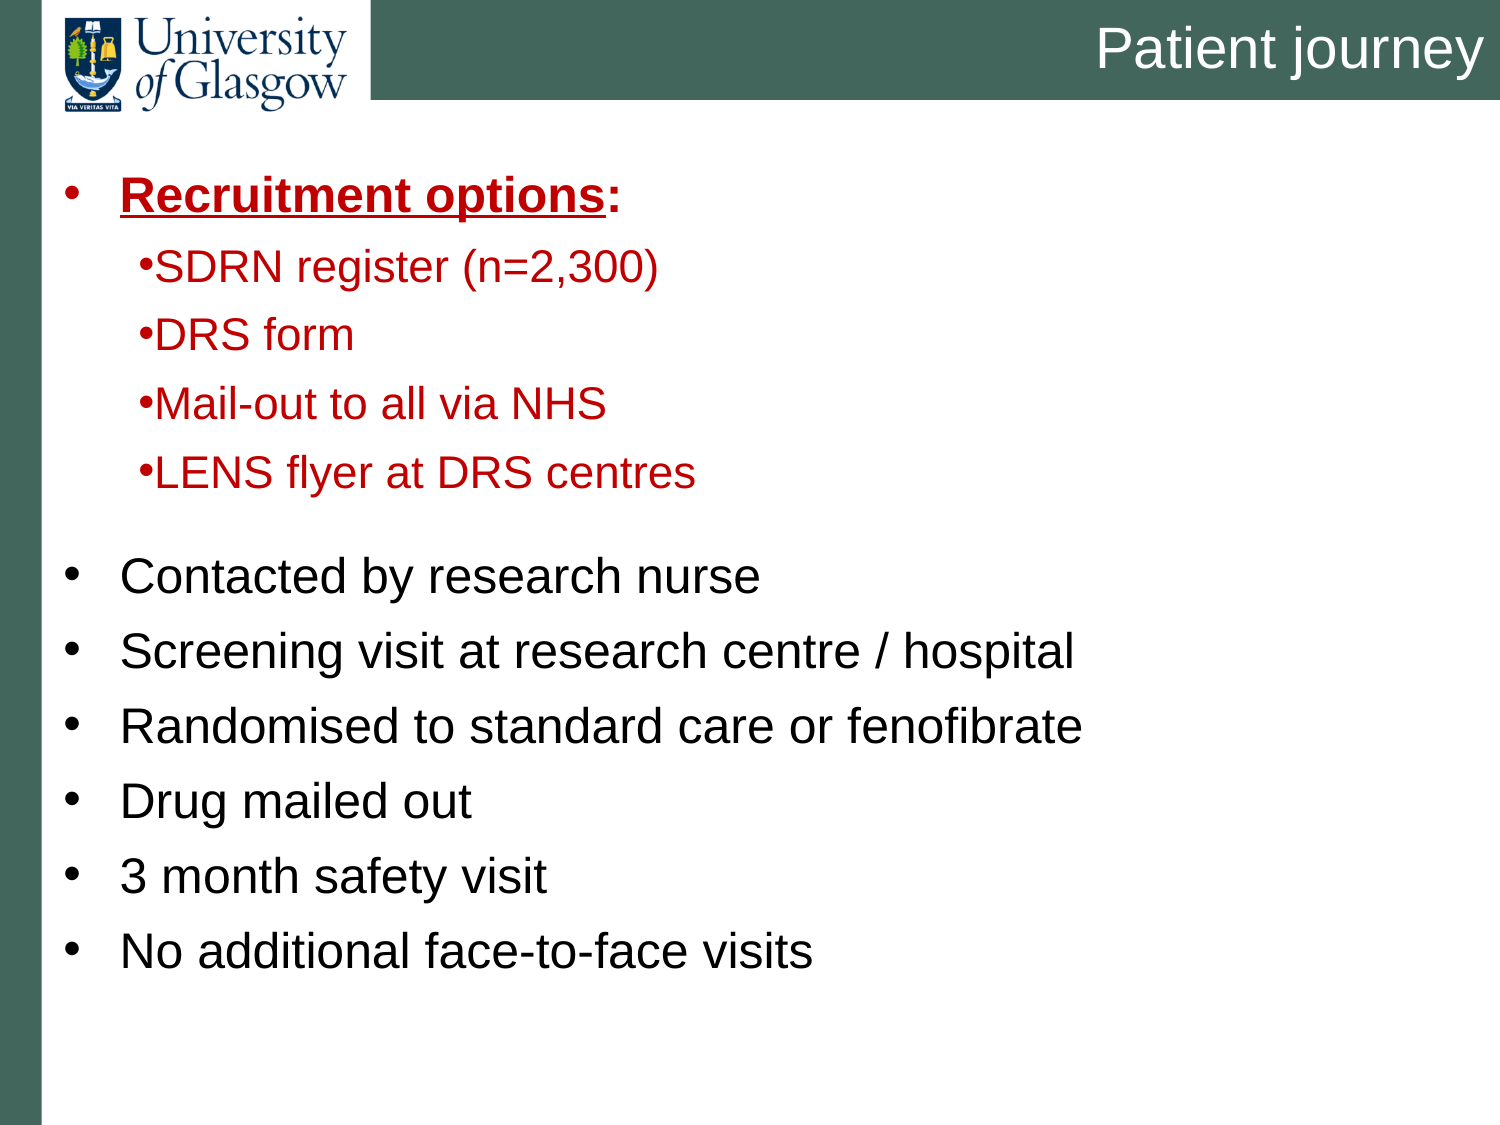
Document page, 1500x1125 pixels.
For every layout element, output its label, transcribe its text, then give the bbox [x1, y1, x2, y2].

picture [63, 16, 348, 112]
list Recruitment options: SDRN register (n=2,300) DRS form Mail-out to all via NHS LENS flyer at DRS centres Contacted by research nurse Screening visit at research centre / hospital Randomised to standard care or fenofibrate Drug mailed out 3 month safety visit No additional face-to-face visits [63, 162, 1479, 1057]
title Patient journey [370, 0, 1500, 100]
